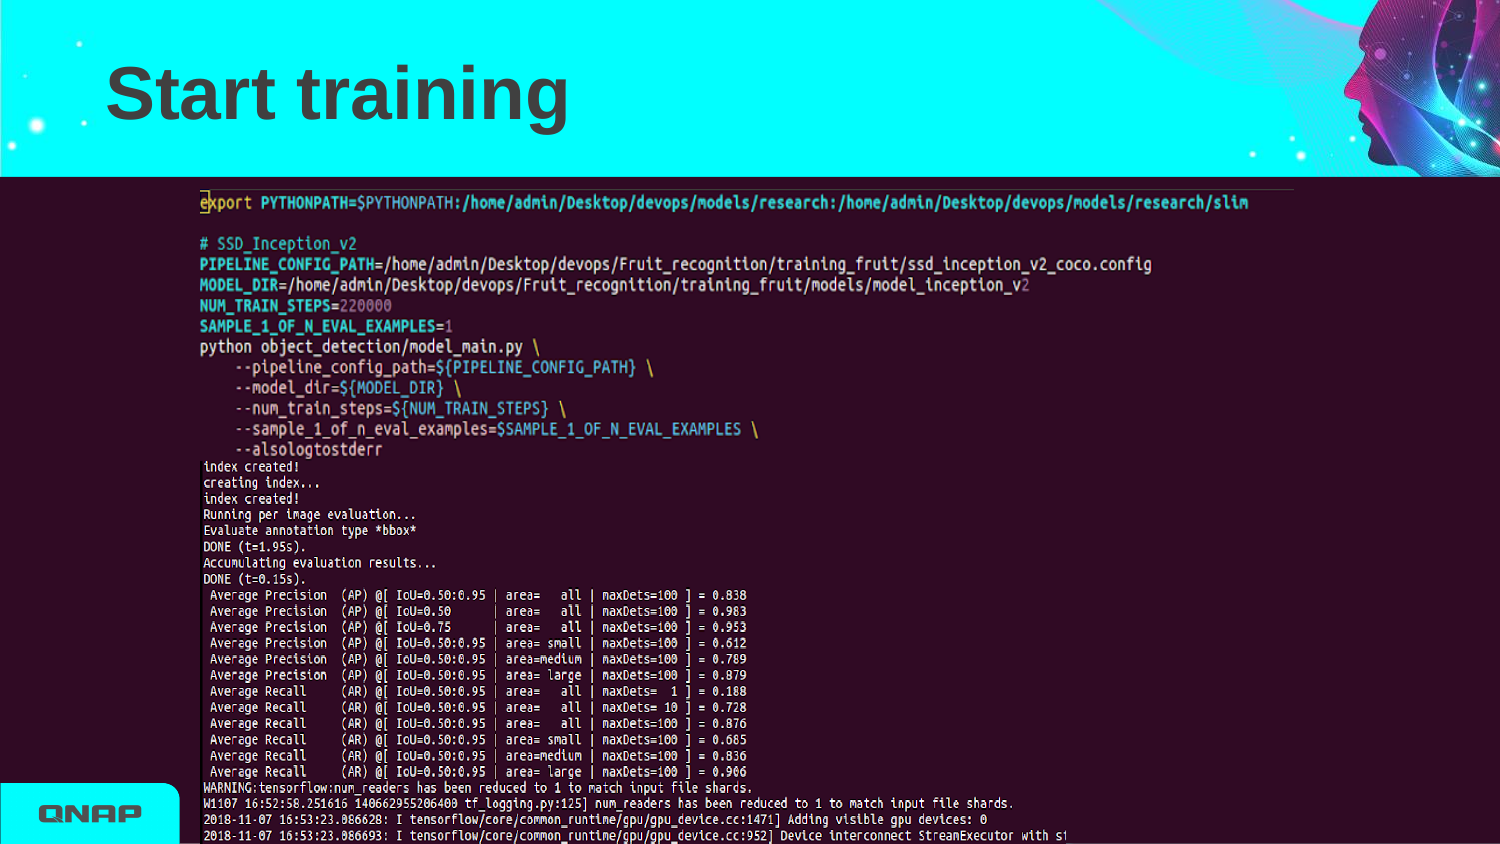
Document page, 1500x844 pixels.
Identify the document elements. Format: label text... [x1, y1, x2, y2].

picture [200, 189, 1294, 844]
picture [0, 782, 181, 844]
picture [1442, 162, 1450, 170]
text_box [0, 175, 1500, 844]
picture [0, 0, 1500, 175]
title Start training [90, 48, 604, 130]
